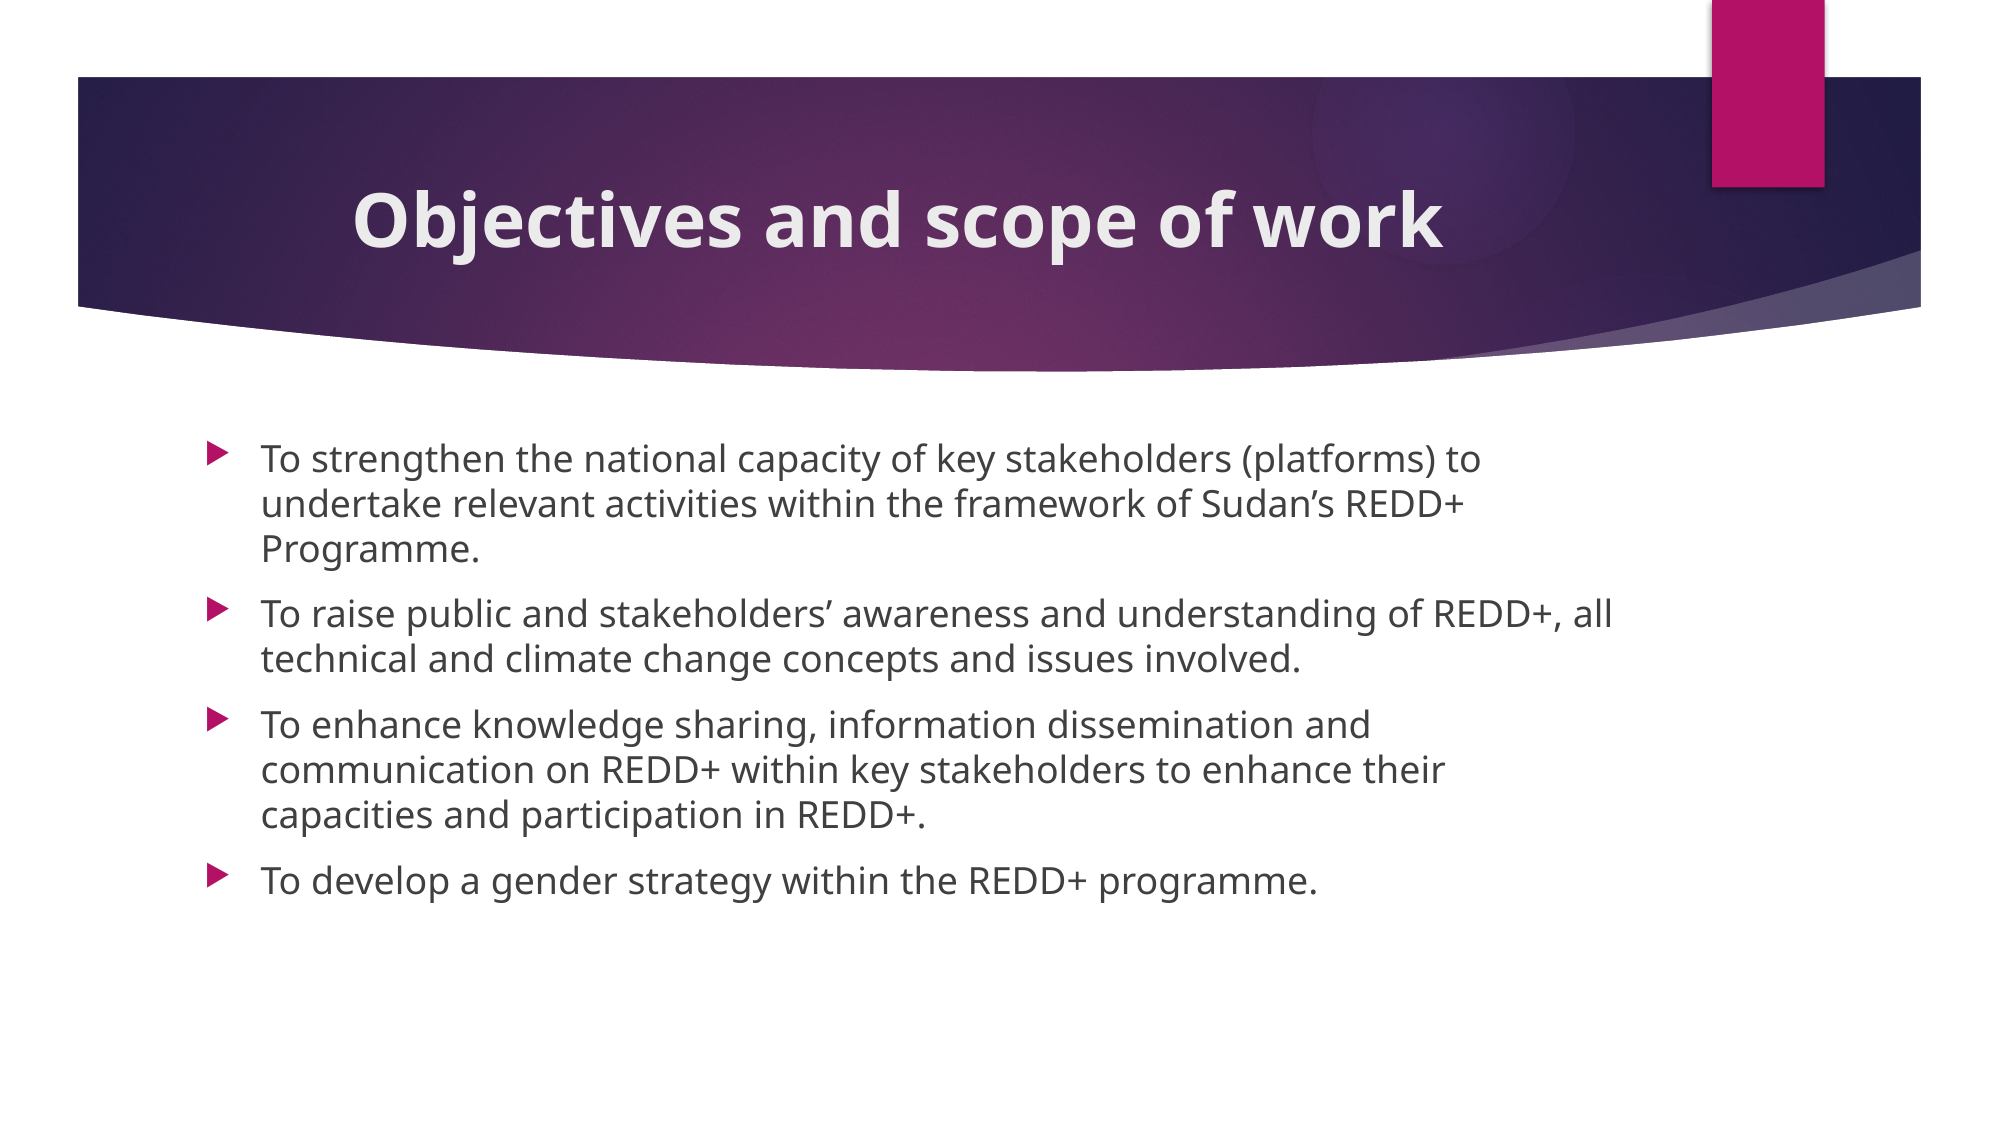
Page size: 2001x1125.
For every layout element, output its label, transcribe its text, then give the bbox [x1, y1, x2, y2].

title Objectives and scope of work [189, 159, 1627, 276]
list To strengthen the national capacity of key stakeholders (platforms) to undertake relevant activities within the framework of Sudan’s REDD+ Programme. To raise public and stakeholders’ awareness and understanding of REDD+, all technical and climate change concepts and issues involved. To enhance knowledge sharing, information dissemination and communication on REDD+ within key stakeholders to enhance their capacities and participation in REDD+. To develop a gender strategy within the REDD+ programme. [189, 427, 1638, 988]
